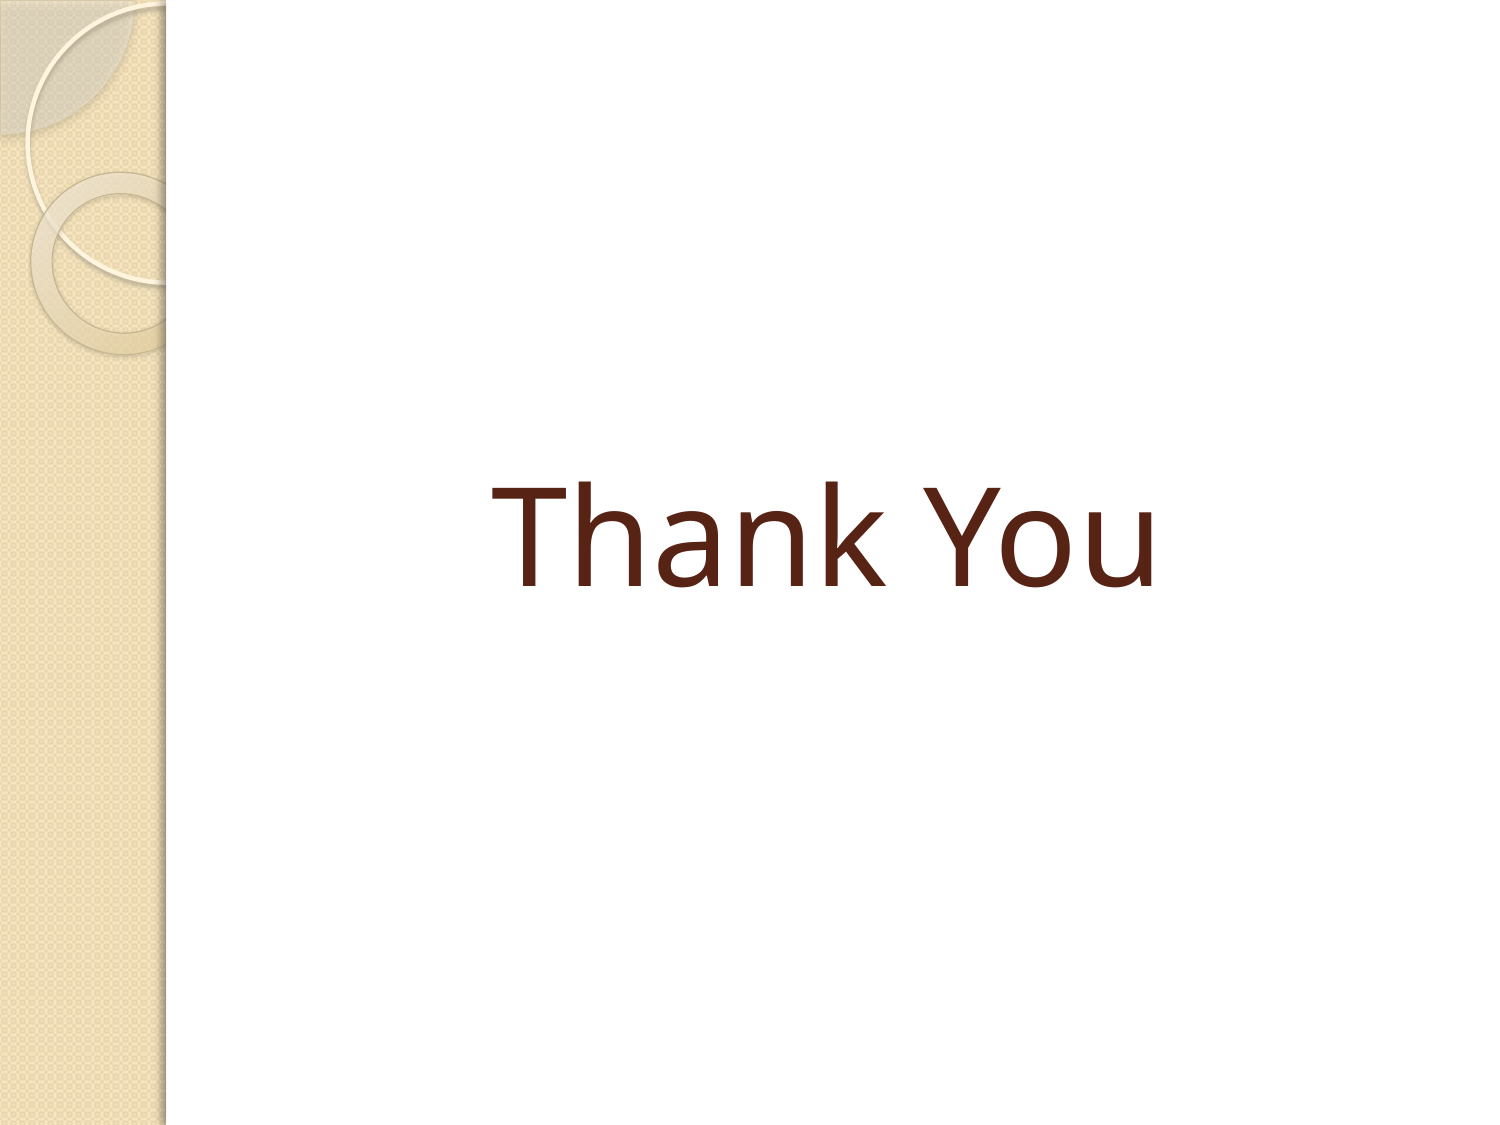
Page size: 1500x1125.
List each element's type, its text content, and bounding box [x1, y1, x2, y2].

title Thank You [212, 437, 1443, 625]
